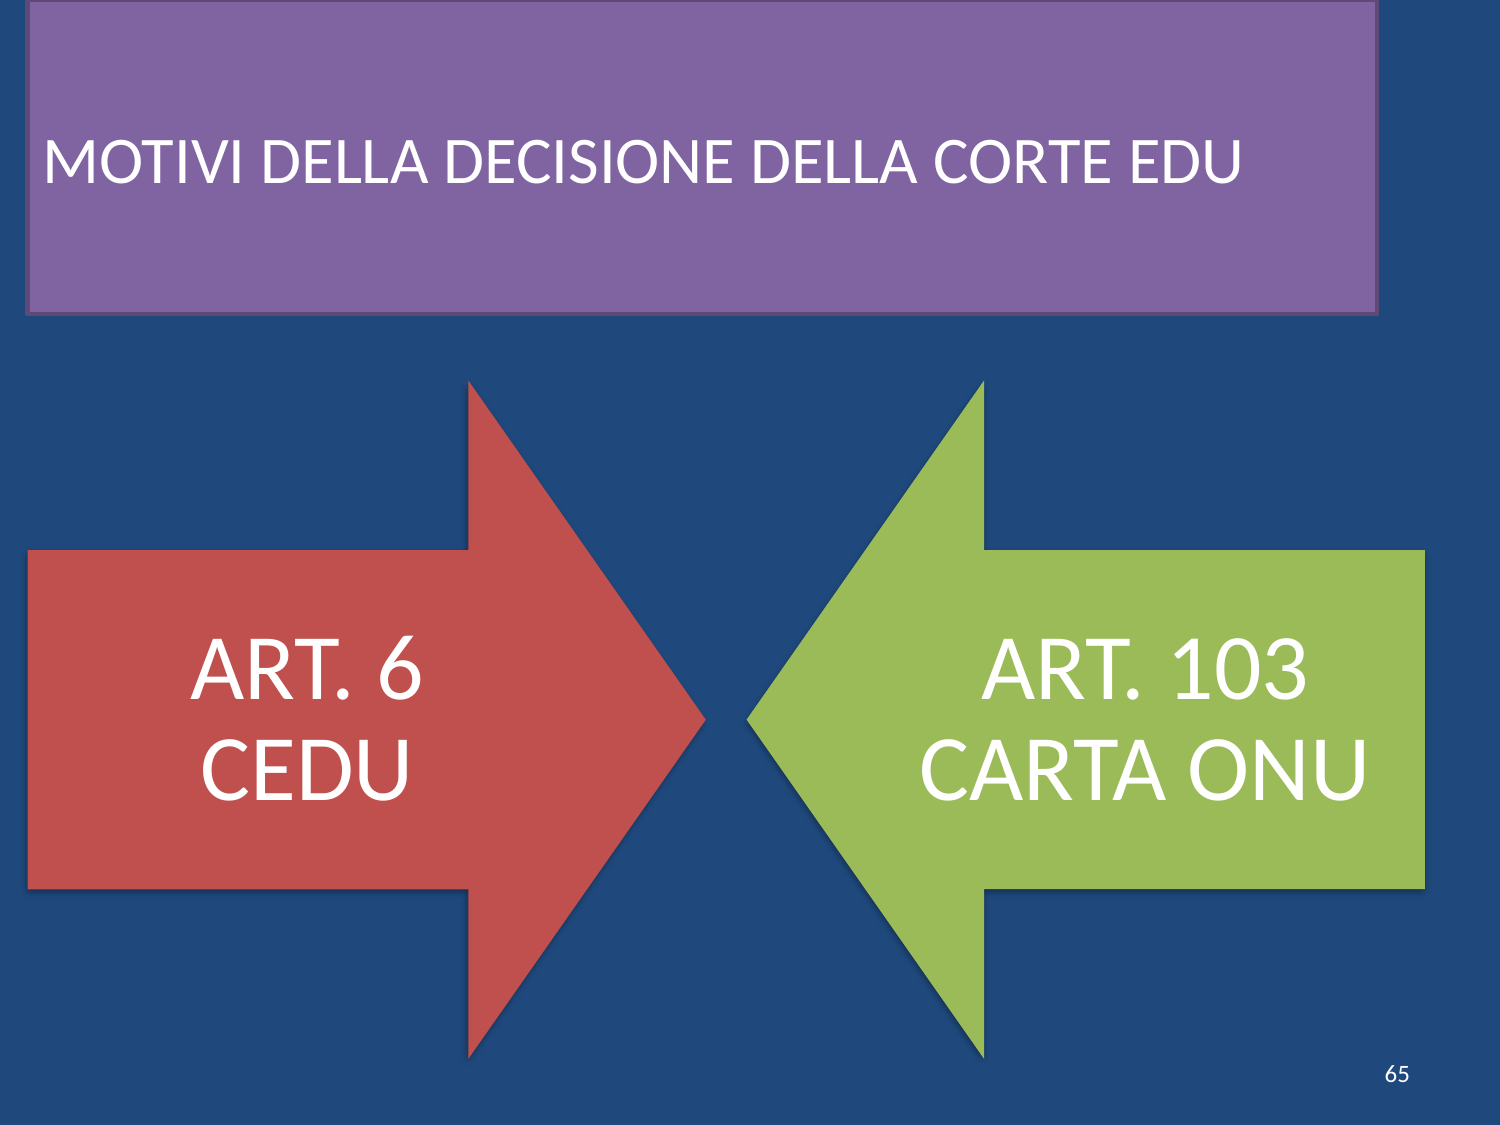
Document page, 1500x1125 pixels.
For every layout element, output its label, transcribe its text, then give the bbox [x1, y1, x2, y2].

title MOTIVI DELLA DECISIONE DELLA CORTE EDU [25, 0, 1379, 314]
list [27, 314, 1426, 1125]
